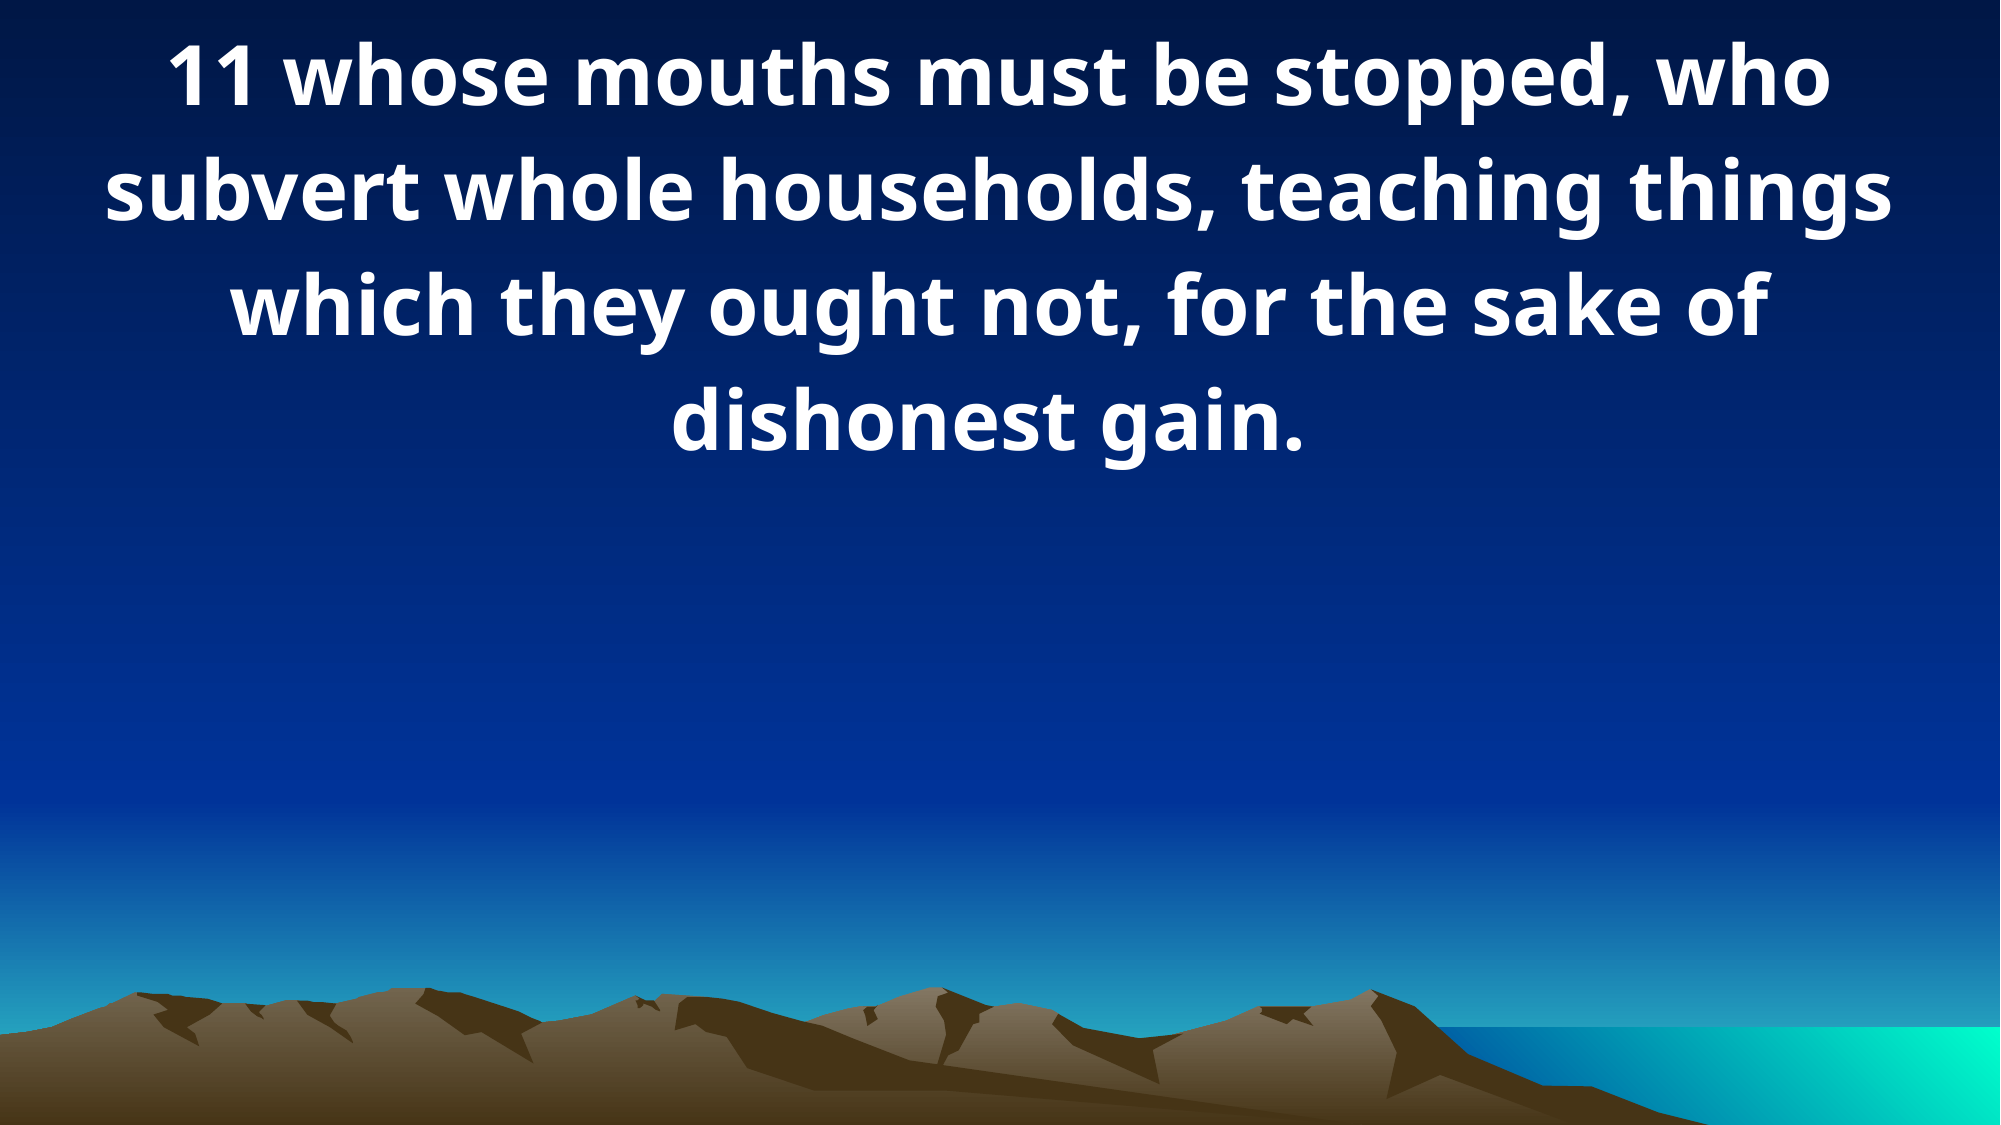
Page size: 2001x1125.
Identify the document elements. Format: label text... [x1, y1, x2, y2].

text_box 11 whose mouths must be stopped, who subvert whole households, teaching things which they ought not, for the sake of dishonest gain. [0, 0, 2000, 825]
